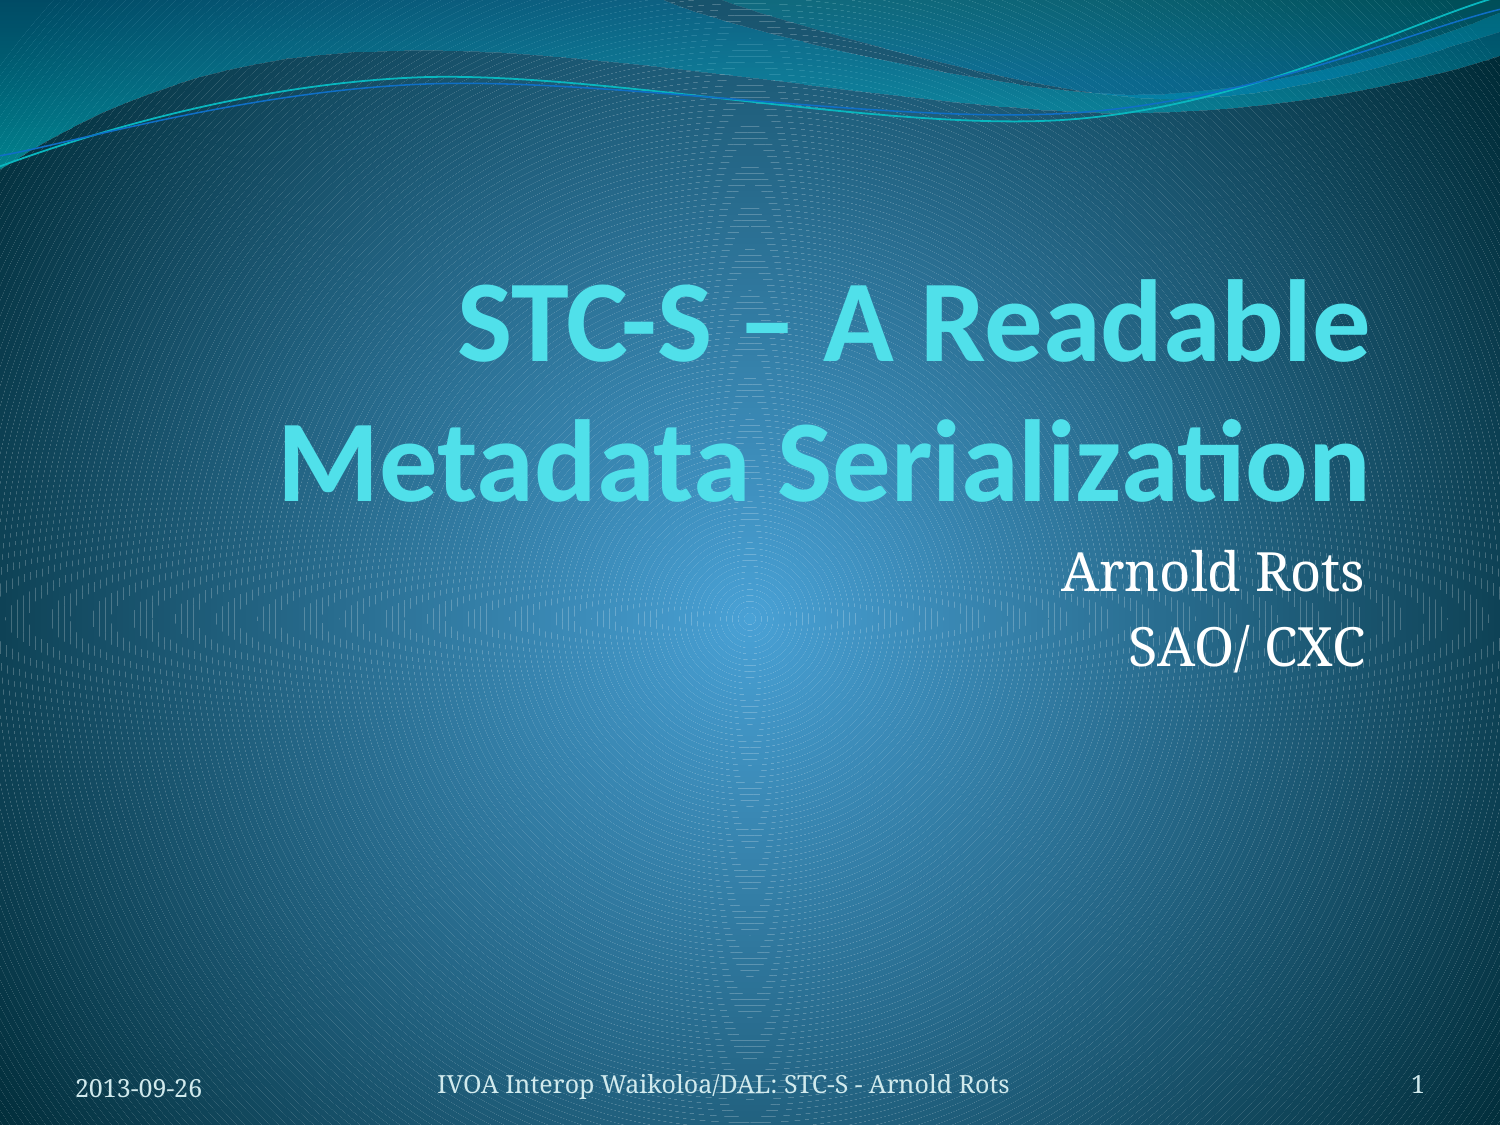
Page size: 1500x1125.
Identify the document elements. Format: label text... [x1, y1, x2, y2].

footer IVOA Interop Waikoloa/DAL: STC-S - Arnold Rots [437, 1042, 1013, 1103]
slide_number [75, 1042, 425, 1103]
slide_number 1 [1299, 1042, 1425, 1103]
subtitle Arnold Rots SAO/ CXC [87, 529, 1376, 818]
title STC-S – A Readable Metadata Serialization [87, 224, 1376, 525]
